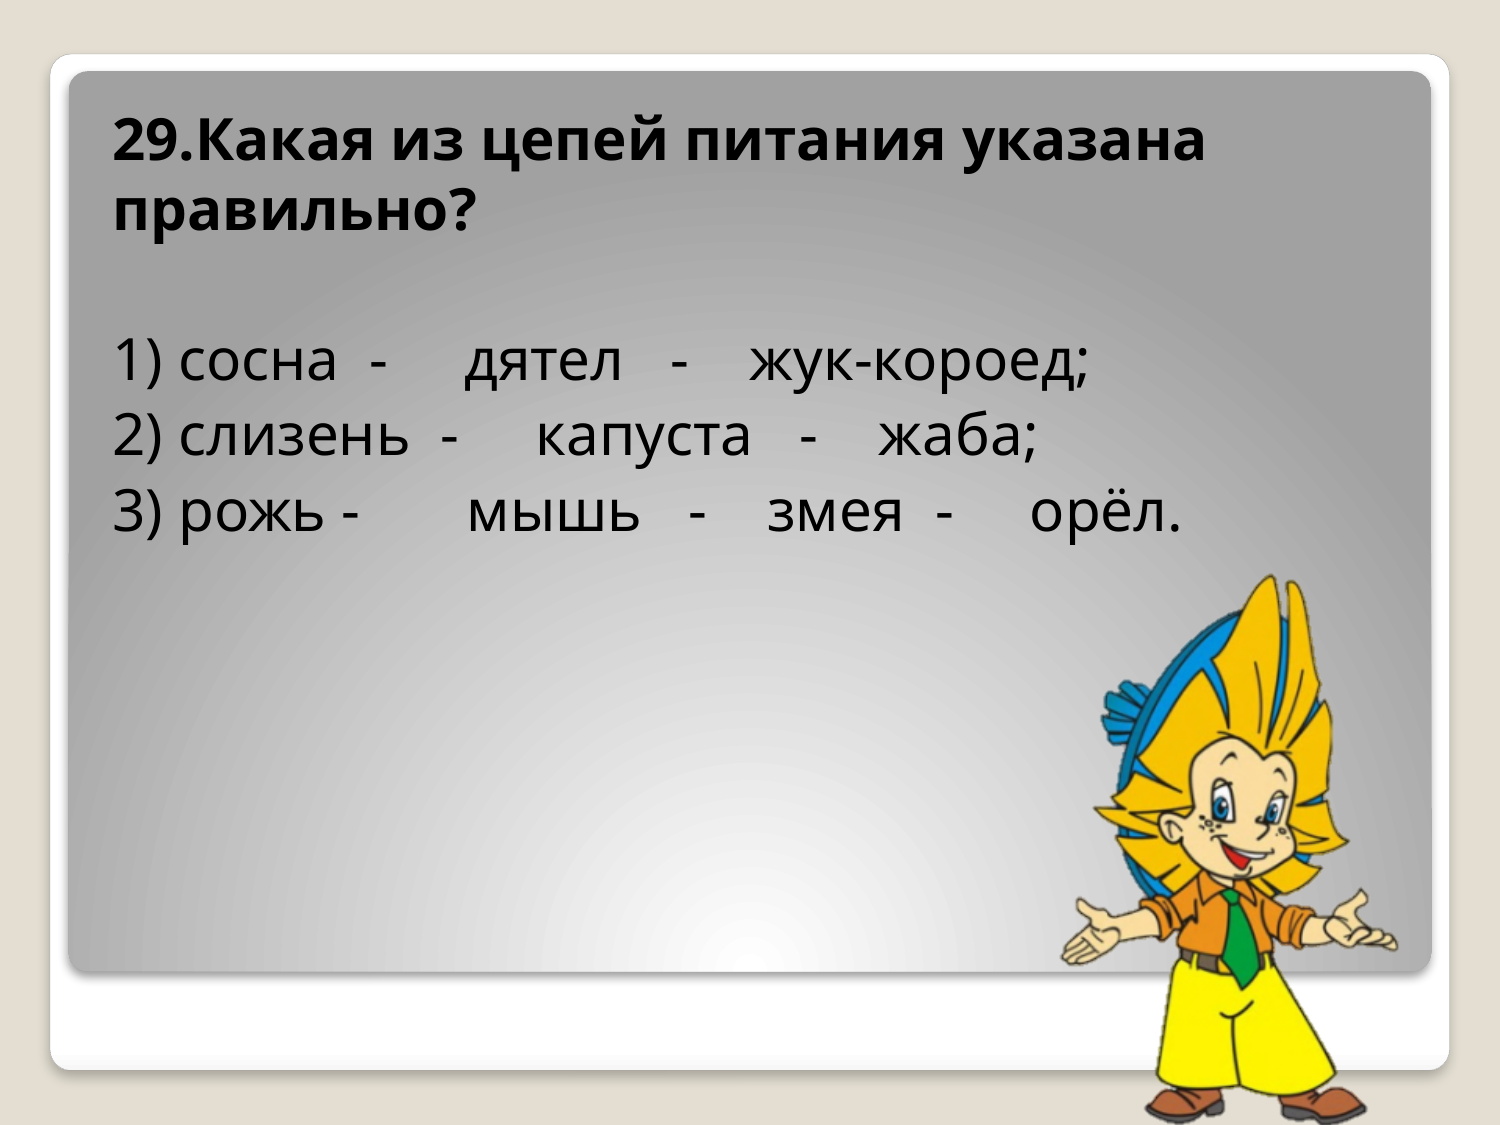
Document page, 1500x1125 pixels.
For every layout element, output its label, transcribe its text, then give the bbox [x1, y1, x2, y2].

picture [1009, 562, 1472, 1125]
list 29.Какая из цепей питания указана правильно? 1) сосна - дятел - жук-короед; 2) слизень - капуста - жаба; 3) рожь - мышь - змея - орёл. [82, 86, 1425, 774]
